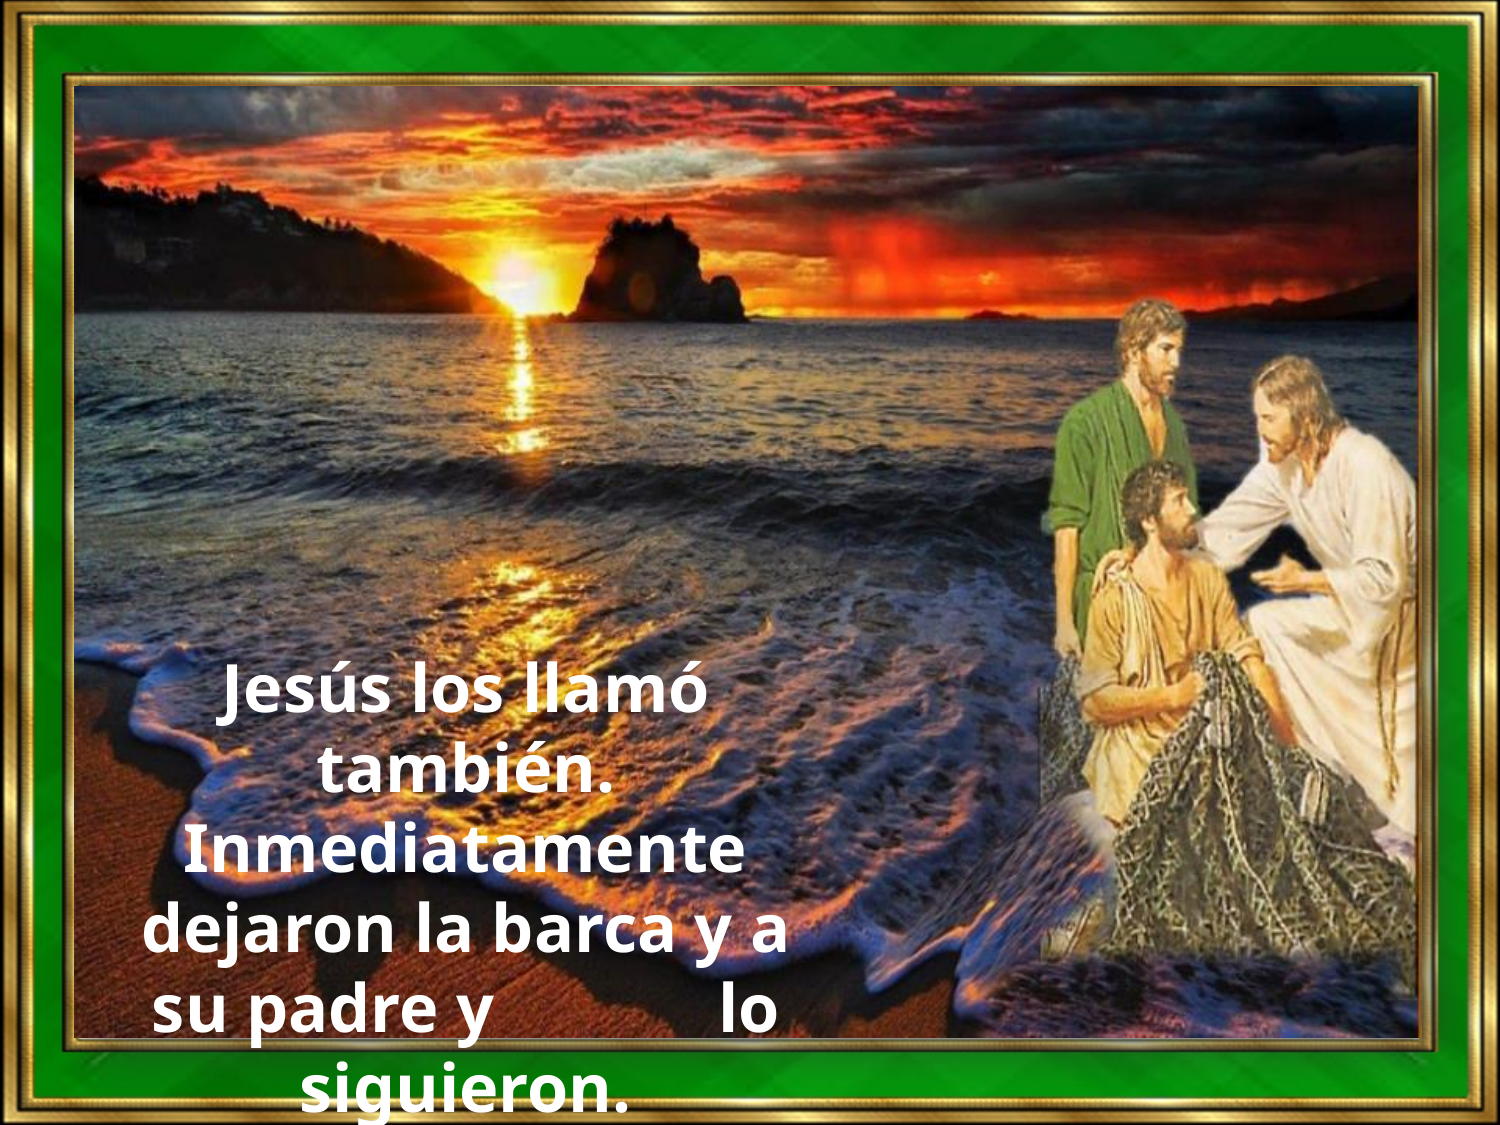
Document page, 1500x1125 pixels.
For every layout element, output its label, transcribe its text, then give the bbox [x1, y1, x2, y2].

picture [0, 0, 1500, 1125]
text_box Jesús los llamó también. Inmediatamente dejaron la barca y a su padre y lo siguieron. [116, 1045, 816, 1125]
